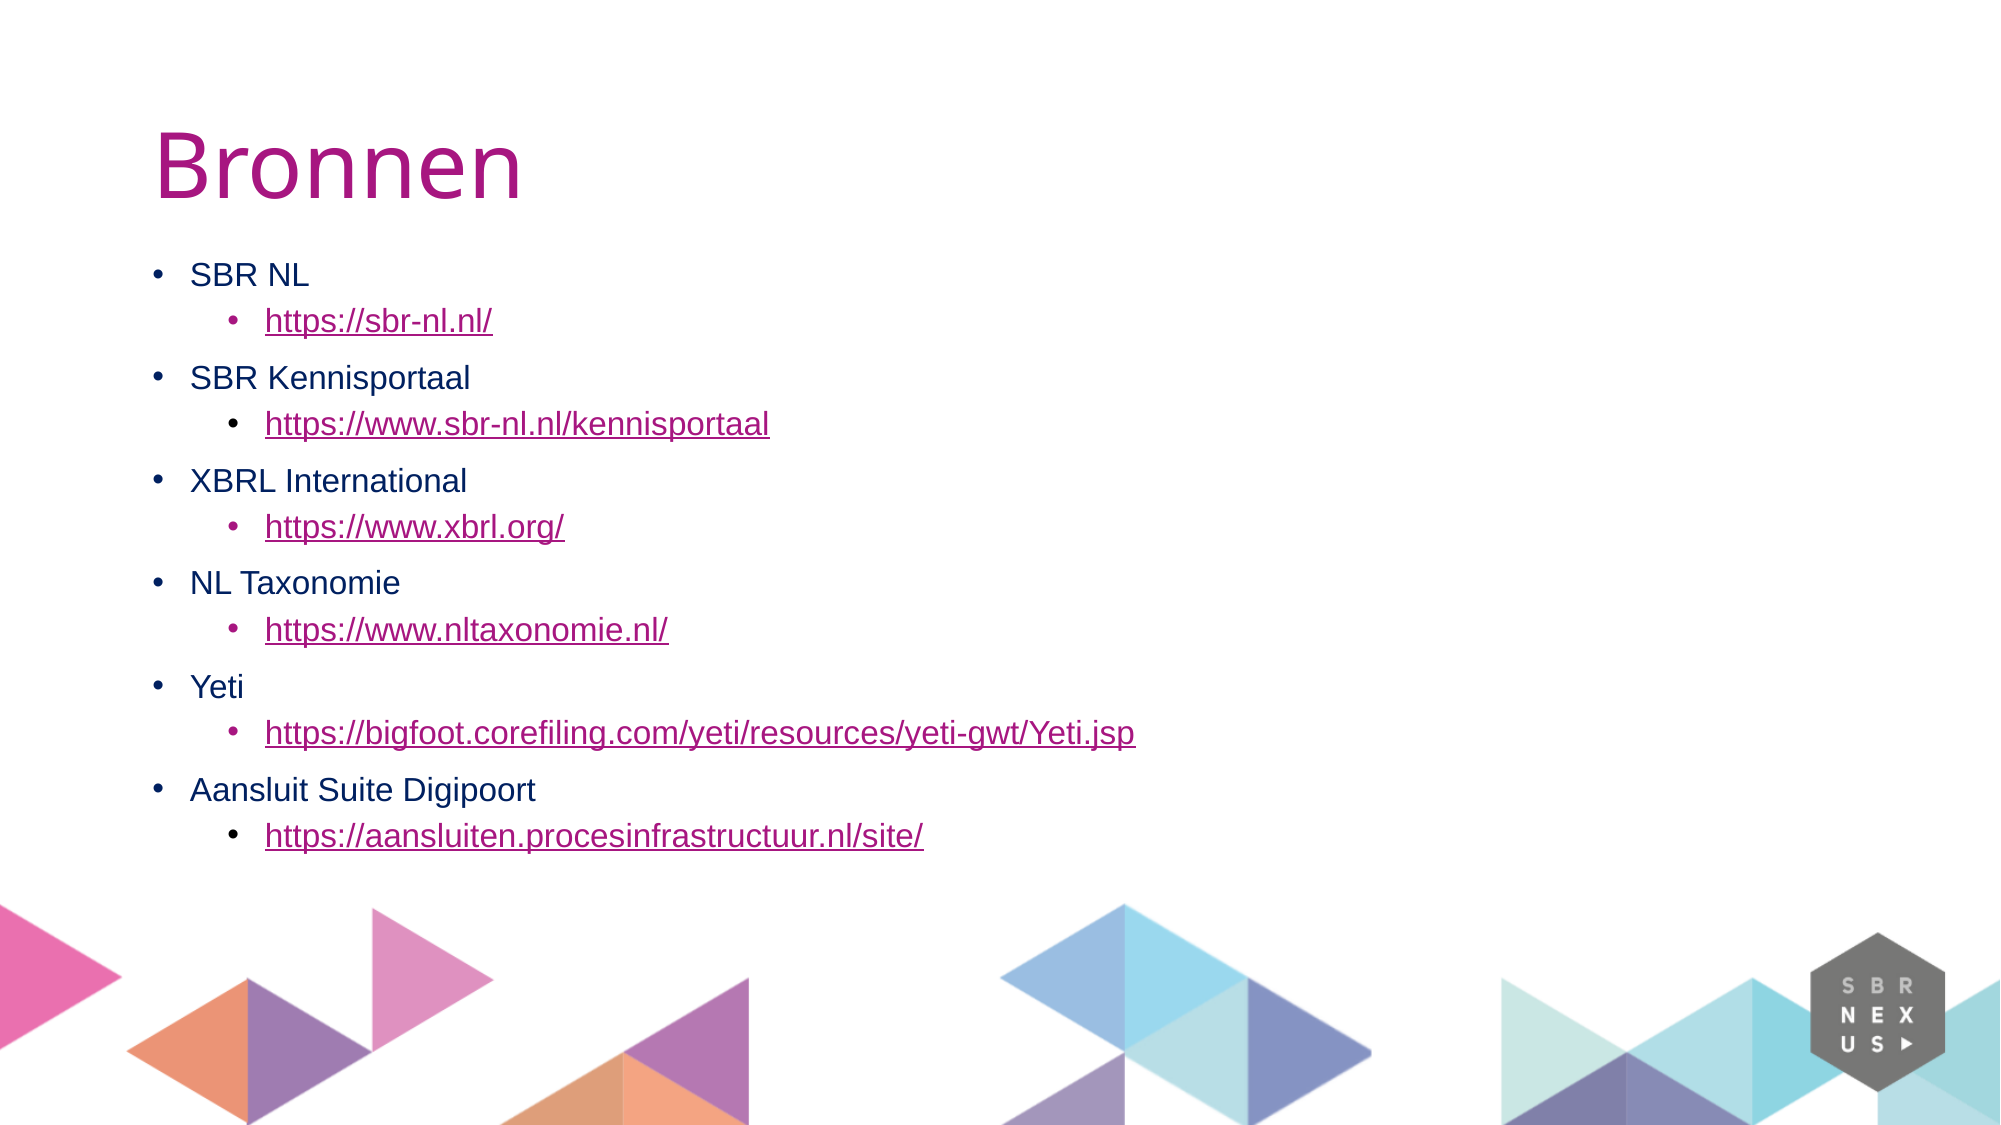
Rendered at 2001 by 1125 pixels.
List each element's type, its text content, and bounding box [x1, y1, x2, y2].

title Bronnen [137, 59, 1863, 250]
list SBR NL https://sbr-nl.nl/ SBR Kennisportaal https://www.sbr-nl.nl/kennisportaal XBRL International https://www.xbrl.org/ NL Taxonomie https://www.nltaxonomie.nl/ Yeti https://bigfoot.corefiling.com/yeti/resources/yeti-gwt/Yeti.jsp Aansluit Suite Digipoort https://aansluiten.procesinfrastructuur.nl/site/ [137, 250, 1863, 964]
text_box XBRL file has a fixed structure according to definition xbrl-instance-2003-12-31.xsd on www.xbrl.org [0, 0, 2000, 1125]
